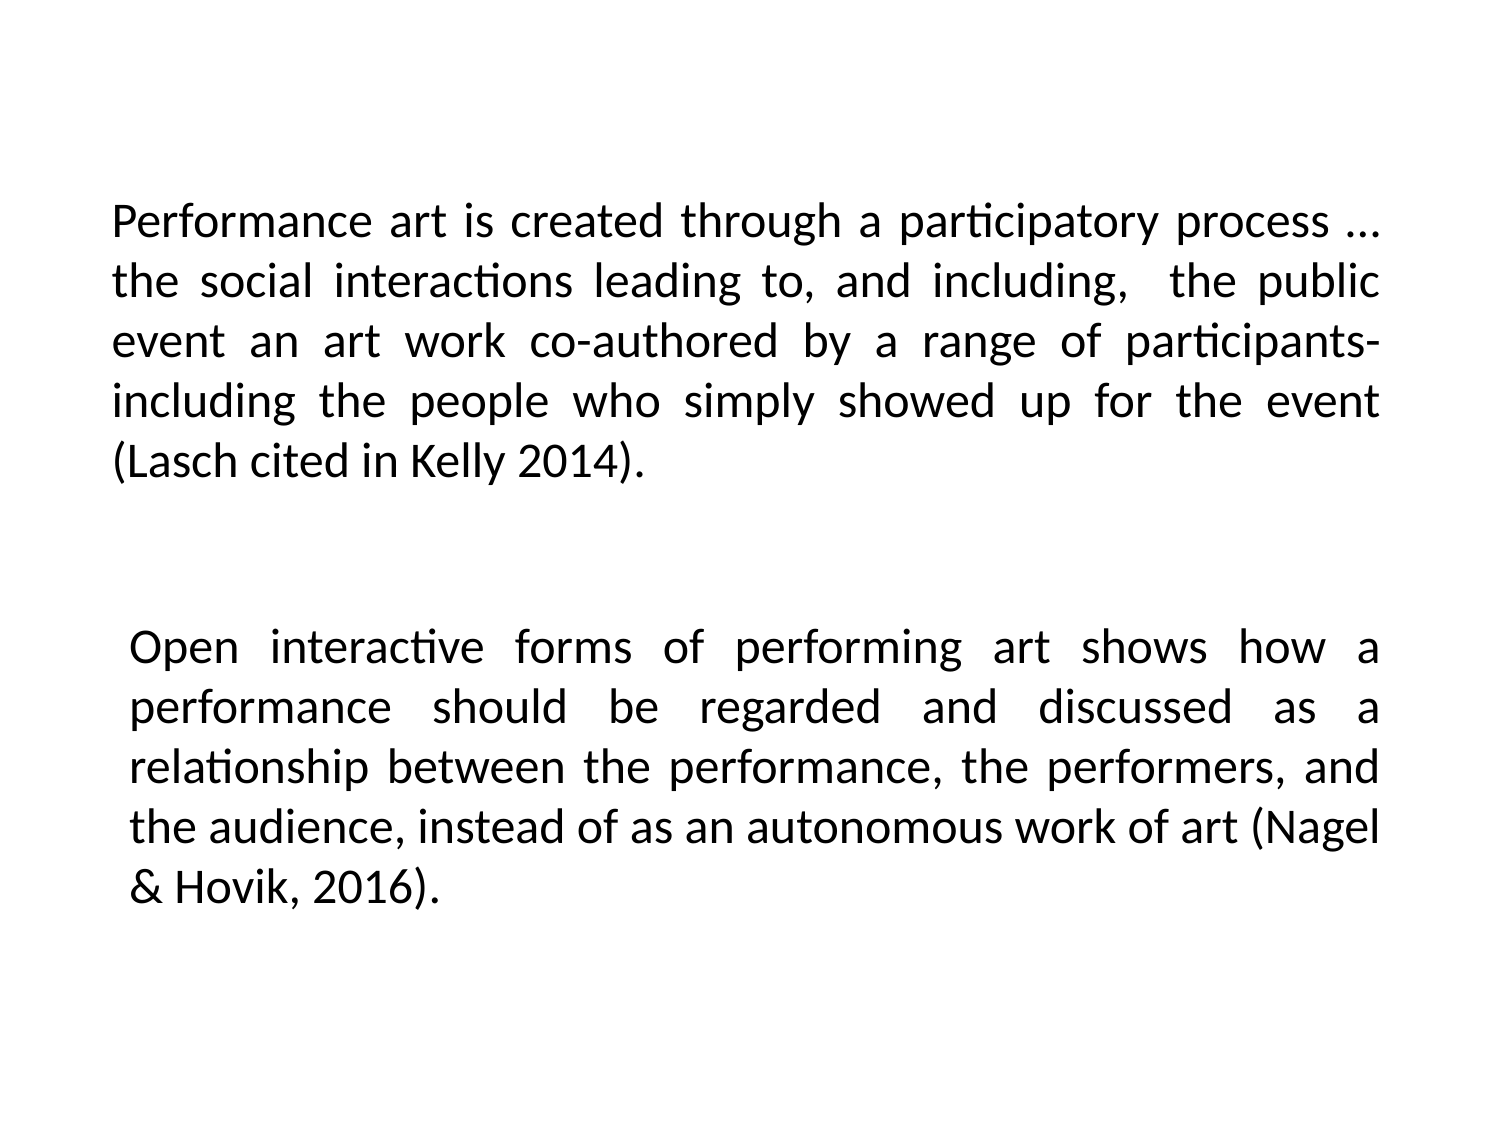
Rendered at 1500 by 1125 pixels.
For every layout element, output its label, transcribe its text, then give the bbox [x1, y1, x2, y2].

title Performance art is created through a participatory process …the social interactions leading to, and including, the public event an art work co-authored by a range of participants-including the people who simply showed up for the event (Lasch cited in Kelly 2014). [96, 138, 1397, 536]
list Open interactive forms of performing art shows how a performance should be regarded and discussed as a relationship between the performance, the performers, and the audience, instead of as an autonomous work of art (Nagel & Hovik, 2016). [114, 535, 1397, 1002]
